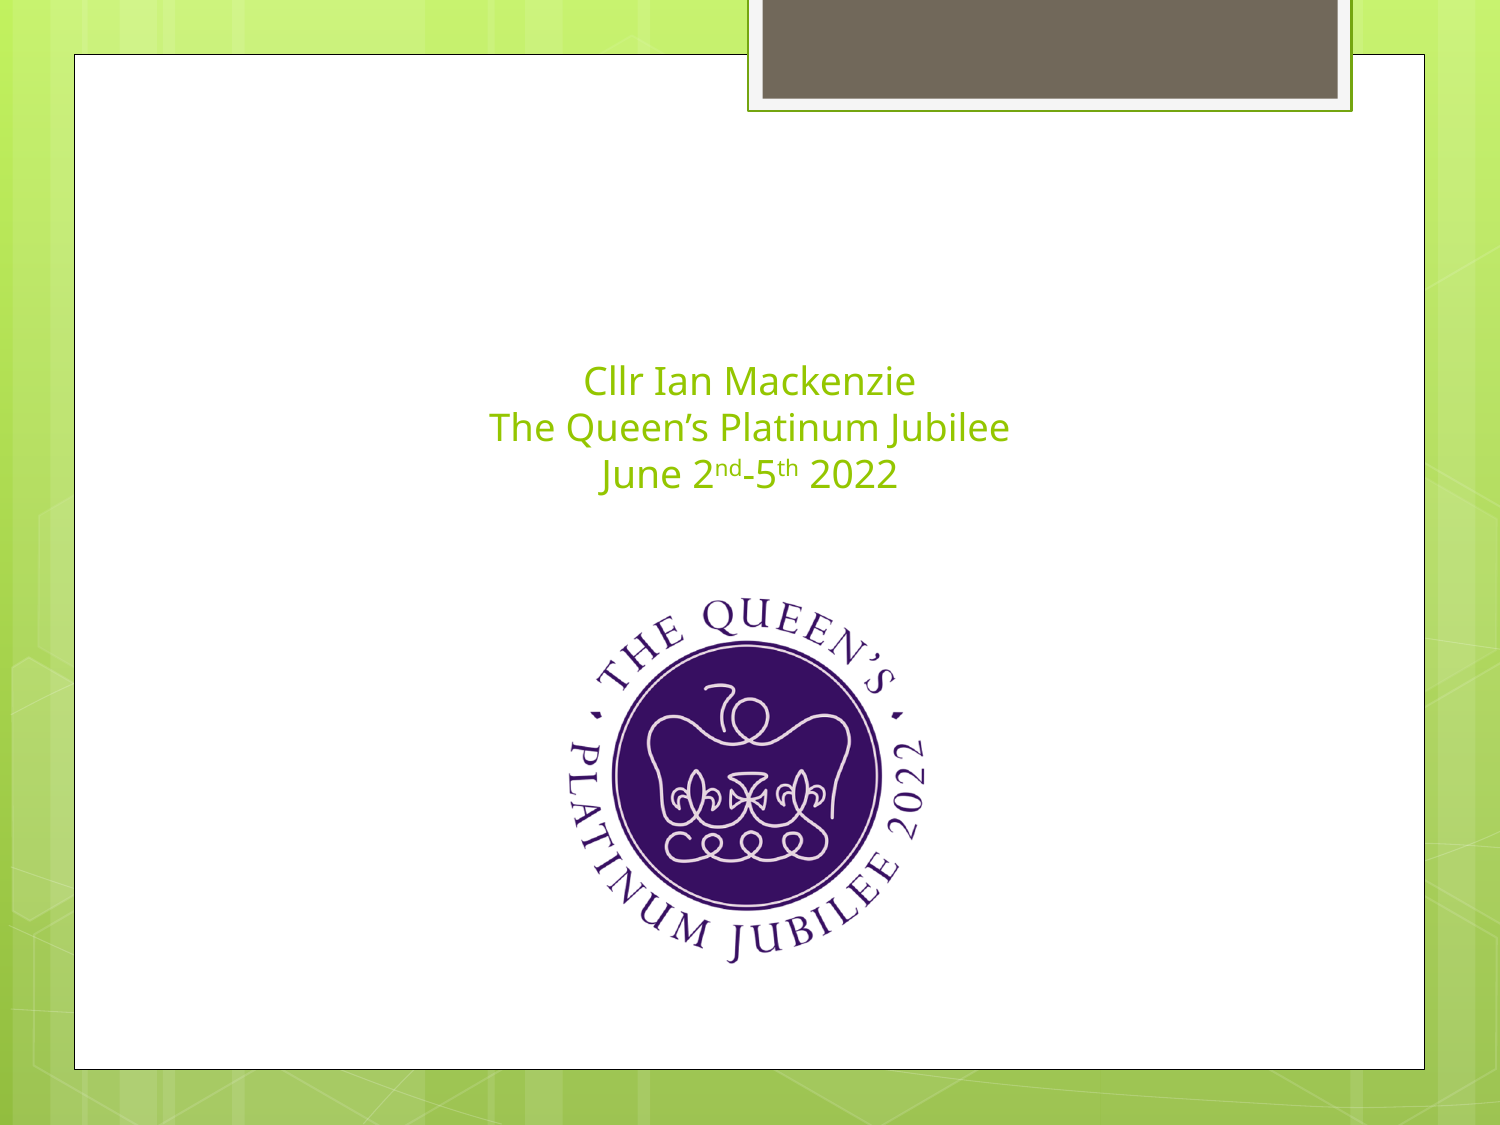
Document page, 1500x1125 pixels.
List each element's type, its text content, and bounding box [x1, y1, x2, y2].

title Cllr Ian Mackenzie The Queen’s Platinum Jubilee June 2nd-5th 2022 [205, 345, 1295, 504]
picture [502, 560, 998, 984]
